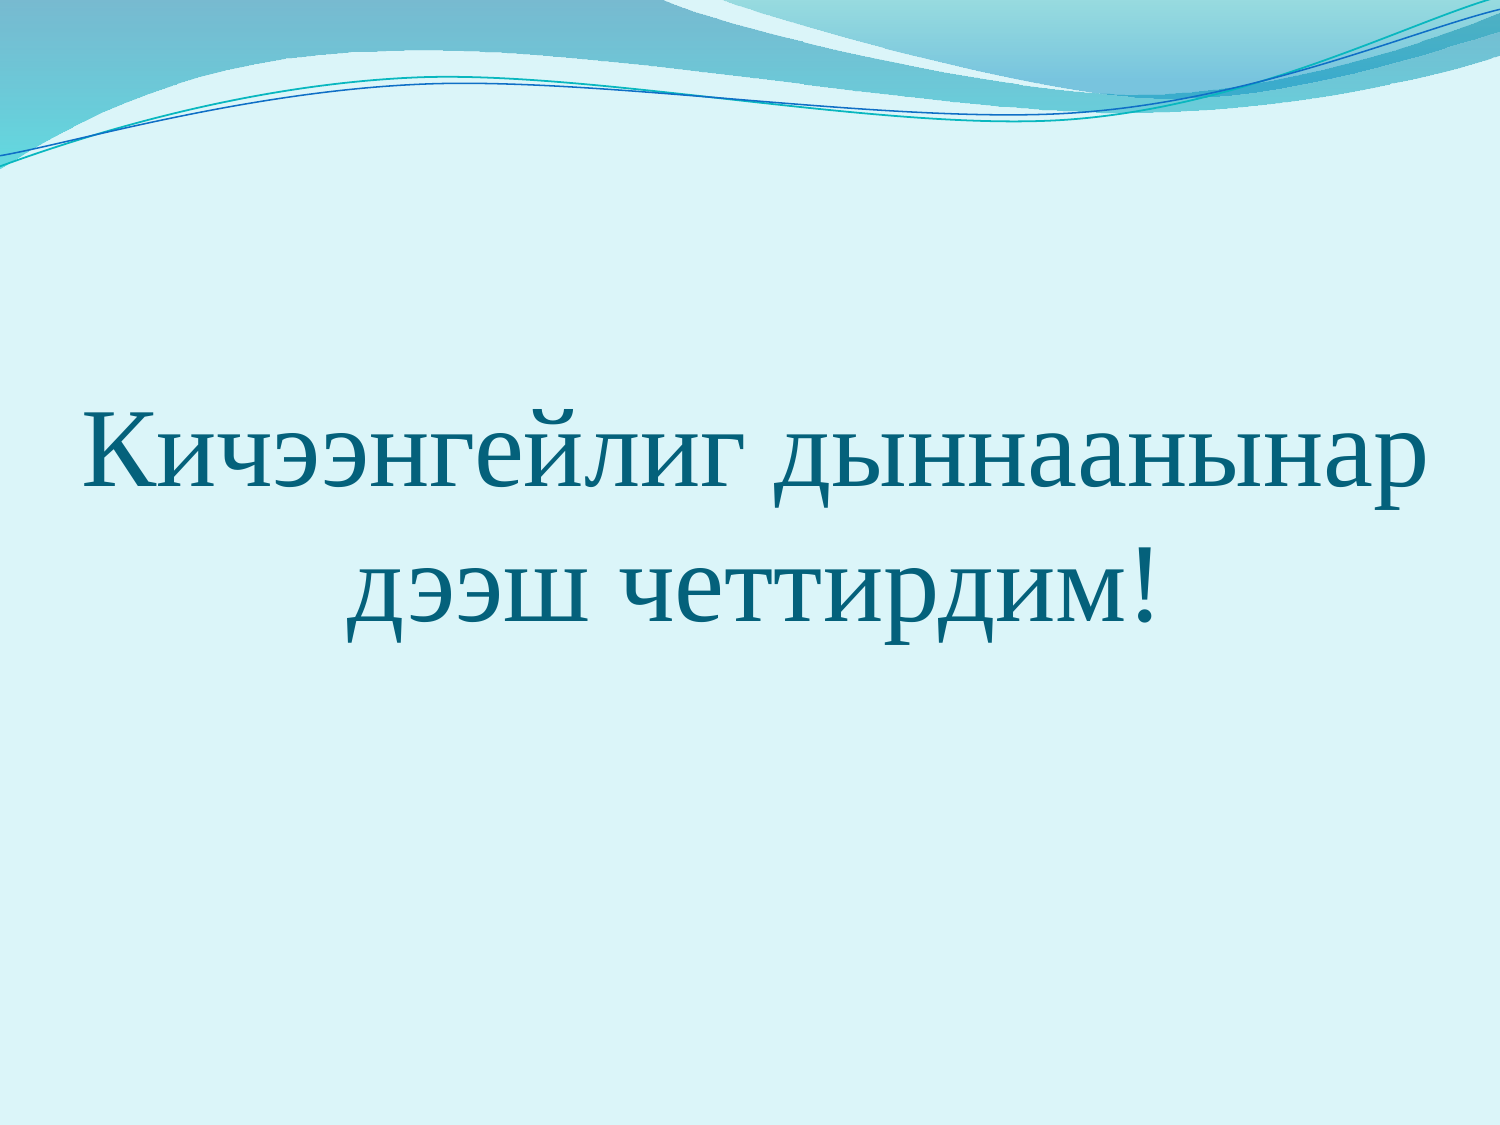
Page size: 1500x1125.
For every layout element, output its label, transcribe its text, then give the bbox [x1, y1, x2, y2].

title Кичээнгейлиг дыннаанынар дээш четтирдим! [75, 115, 1438, 645]
